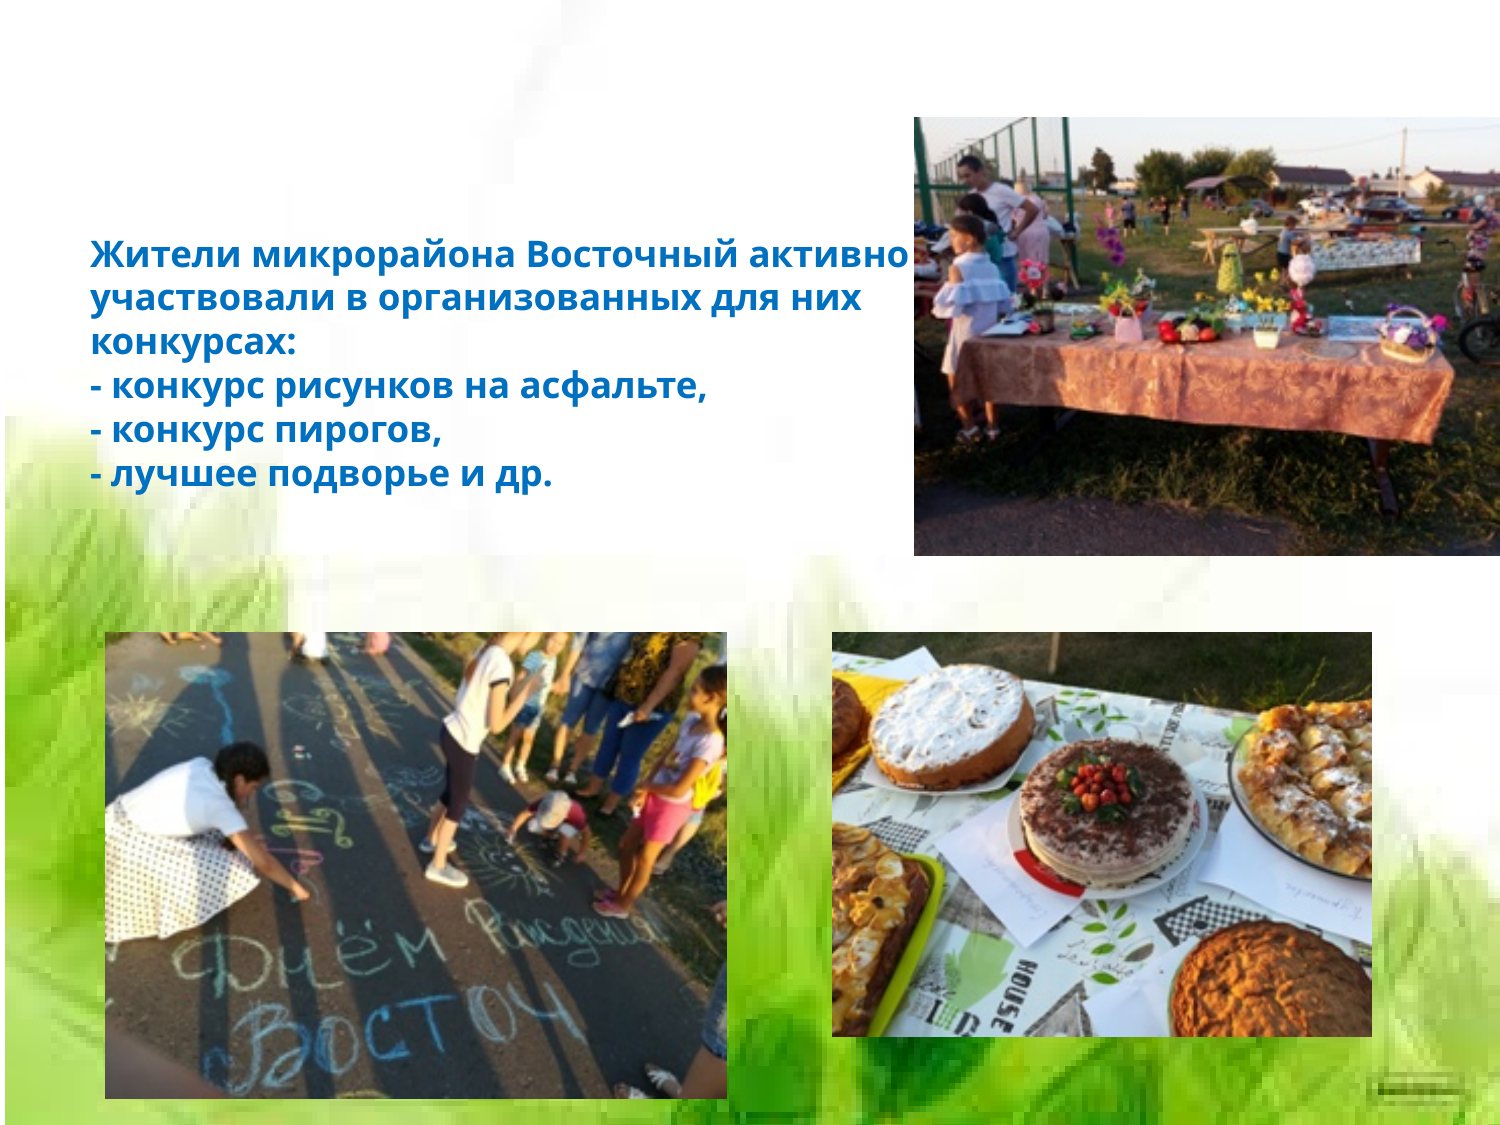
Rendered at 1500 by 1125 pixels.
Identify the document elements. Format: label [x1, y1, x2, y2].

list [831, 632, 1372, 1037]
picture [5, 0, 1500, 1125]
